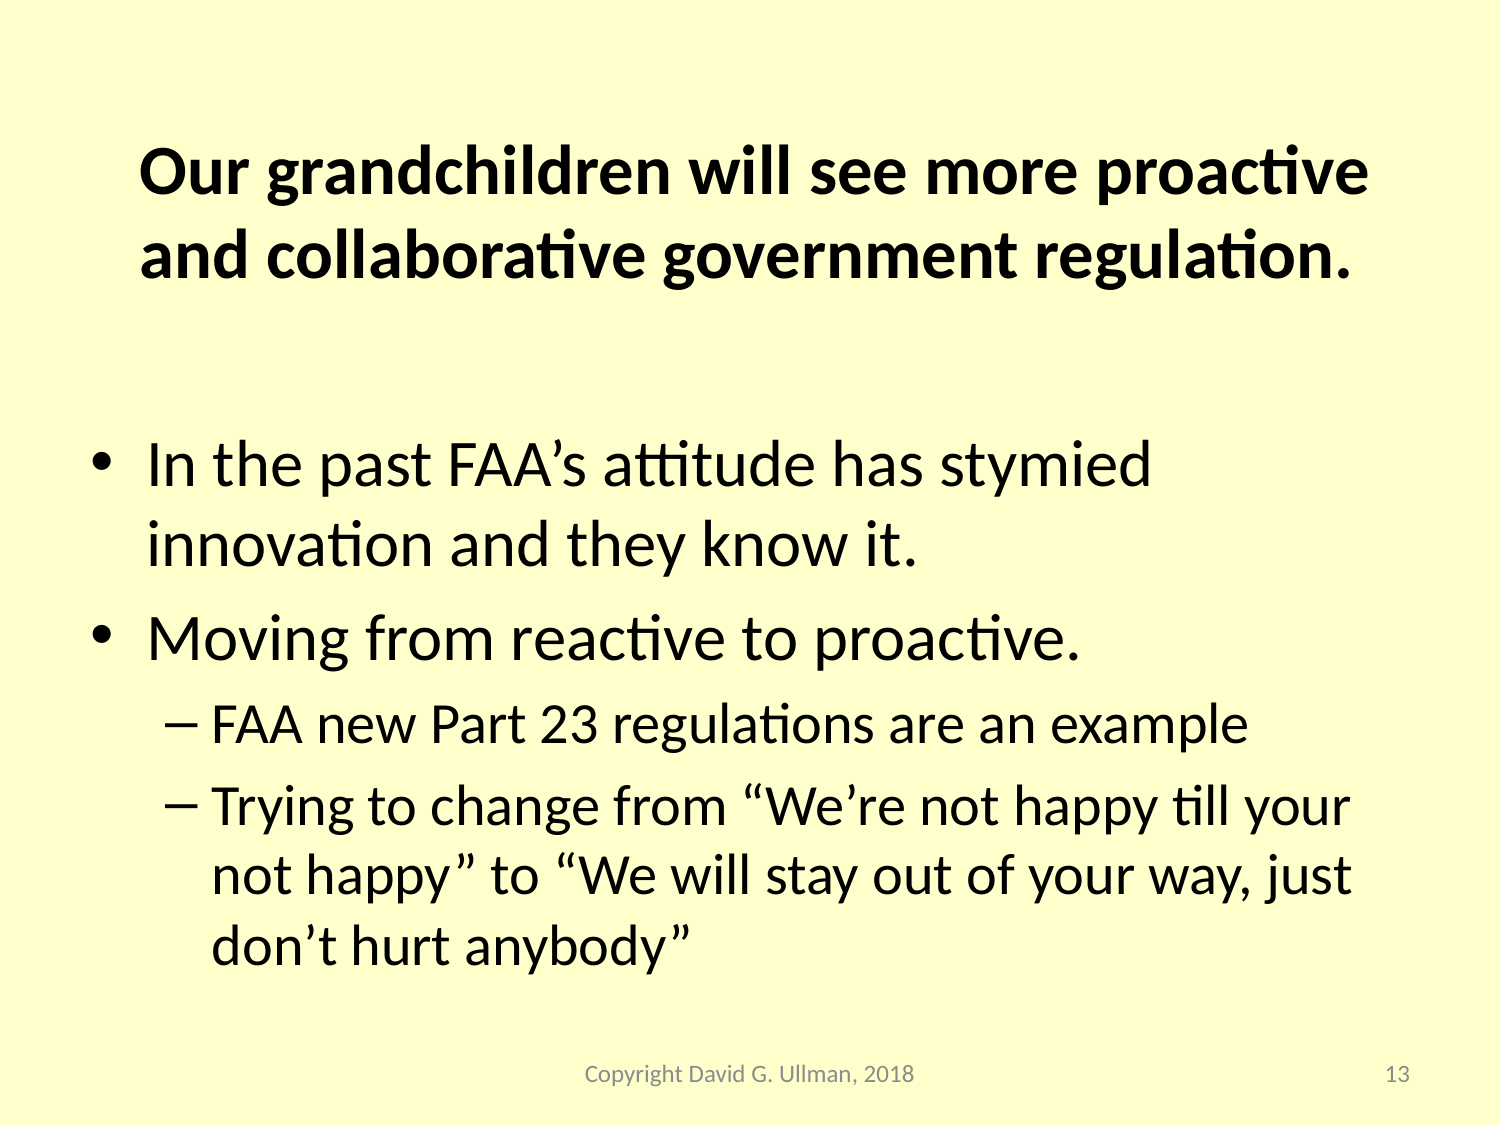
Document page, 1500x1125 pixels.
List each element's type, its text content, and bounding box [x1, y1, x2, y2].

slide_number 13 [1074, 1042, 1425, 1103]
footer Copyright David G. Ullman, 2018 [512, 1042, 988, 1103]
title Our grandchildren will see more proactive and collaborative government regulation. [80, 114, 1431, 303]
list In the past FAA’s attitude has stymied innovation and they know it. Moving from reactive to proactive. FAA new Part 23 regulations are an example Trying to change from “We’re not happy till your not happy” to “We will stay out of your way, just don’t hurt anybody” [75, 412, 1425, 1005]
